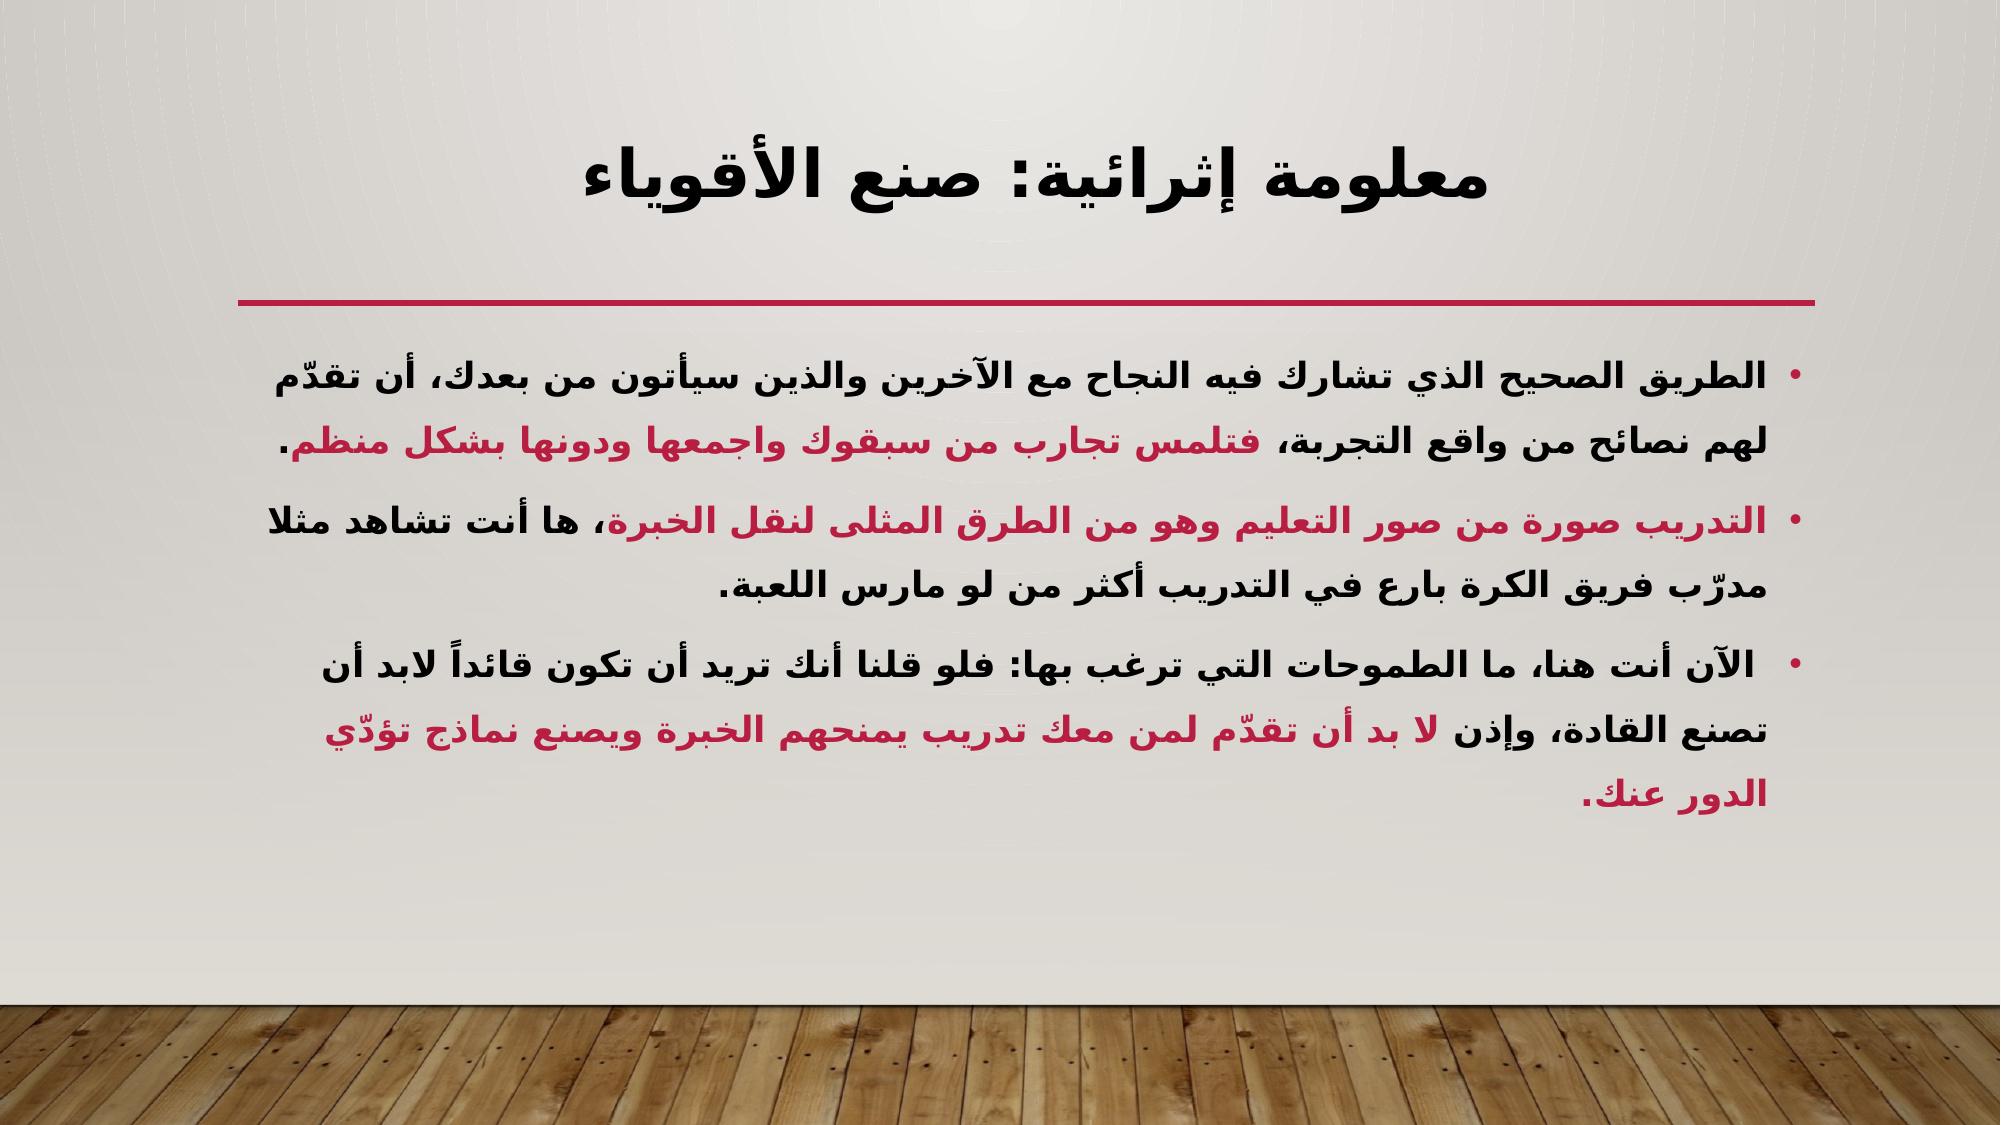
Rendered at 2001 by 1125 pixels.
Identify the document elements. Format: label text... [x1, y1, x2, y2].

title معلومة إثرائية: صنع الأقوياء [238, 131, 1814, 272]
picture [0, 1005, 2000, 1125]
list الطريق الصحيح الذي تشارك فيه النجاح مع الآخرين والذين سيأتون من بعدك، أن تقدّم لهم نصائح من واقع التجربة، فتلمس تجارب من سبقوك واجمعها ودونها بشكل منظم. التدريب صورة من صور التعليم وهو من الطرق المثلى لنقل الخبرة، ها أنت تشاهد مثلا مدرّب فريق الكرة بارع في التدريب أكثر من لو مارس اللعبة. الآن أنت هنا، ما الطموحات التي ترغب بها: فلو قلنا أنك تريد أن تكون قائداً لابد أن تصنع القادة، وإذن لا بد أن تقدّم لمن معك تدريب يمنحهم الخبرة ويصنع نماذج تؤدّي الدور عنك. [238, 272, 1814, 897]
